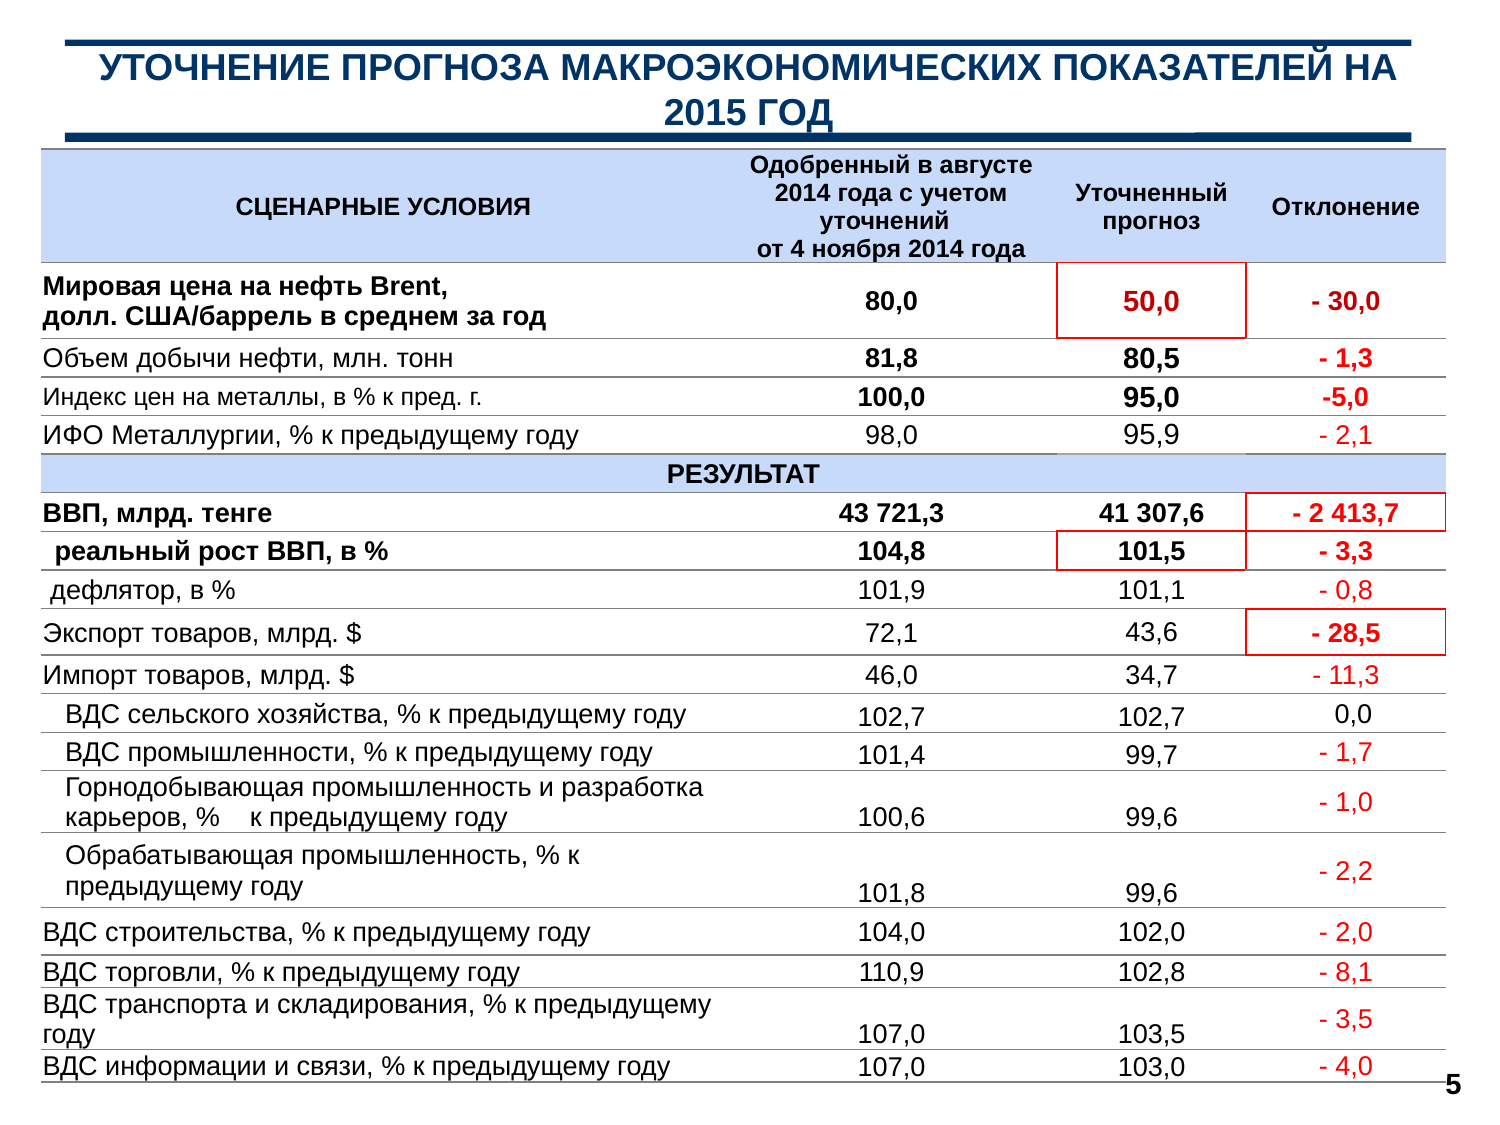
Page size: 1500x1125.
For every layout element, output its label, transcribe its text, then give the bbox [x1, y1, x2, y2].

table_cell ВДС информации и связи, % к предыдущему году [41, 1050, 726, 1081]
table_cell ВВП, млрд. тенге [41, 493, 726, 531]
table_cell 110,9 [726, 956, 1057, 987]
table_cell 104,0 [726, 908, 1057, 954]
table_cell 100,6 [726, 771, 1057, 832]
table_cell - 2,2 [1246, 833, 1446, 907]
table_header СЦЕНАРНЫЕ УСЛОВИЯ [41, 150, 726, 262]
table_cell Экспорт товаров, млрд. $ [41, 609, 726, 654]
table_cell дефлятор, в % [41, 571, 726, 608]
table_cell РЕЗУЛЬТАТ [41, 455, 1446, 492]
table_cell - 11,3 [1246, 656, 1446, 693]
table_cell 95,0 [1057, 378, 1246, 415]
table_cell ВДС промышленности, % к предыдущему году [41, 733, 726, 770]
table_cell 102,8 [1057, 956, 1246, 987]
table_cell 34,7 [1057, 656, 1246, 693]
table_cell 101,5 [1058, 532, 1245, 569]
table_cell - 2 413,7 [1247, 494, 1445, 530]
table_cell Горнодобывающая промышленность и разработка карьеров, % к предыдущему году [41, 771, 726, 832]
table_cell 80,0 [726, 263, 1056, 338]
table_cell - 2,1 [1246, 416, 1446, 453]
table_cell реальный рост ВВП, в % [41, 532, 726, 569]
table_cell 80,5 [1057, 339, 1246, 376]
table_cell 81,8 [726, 339, 1057, 376]
table_cell 101,1 [1057, 571, 1246, 608]
table_cell 103,5 [1057, 988, 1246, 1049]
table_header Одобренный в августе 2014 года с учетом уточнений от 4 ноября 2014 года [726, 150, 1057, 262]
table_cell 101,8 [726, 833, 1057, 907]
table_cell -5,0 [1246, 378, 1446, 415]
table_cell 43,6 [1057, 609, 1245, 654]
table_cell - 30,0 [1247, 263, 1446, 338]
table_cell 103,0 [1057, 1050, 1246, 1081]
table_cell Объем добычи нефти, млн. тонн [41, 339, 726, 376]
title Уточнение прогноза макроэкономических показателей на 2015 год [64, 45, 1418, 132]
table_cell - 4,0 [1246, 1050, 1446, 1081]
table_cell 99,6 [1057, 771, 1246, 832]
table_header Отклонение [1246, 150, 1446, 262]
table_cell ИФО Металлургии, % к предыдущему году [41, 416, 726, 453]
table_cell 99,6 [1057, 833, 1246, 907]
table_cell - 2,0 [1246, 908, 1446, 954]
table_cell 98,0 [726, 416, 1057, 453]
table_cell 104,8 [726, 532, 1056, 569]
table_cell ВДС строительства, % к предыдущему году [41, 908, 726, 954]
table_cell - 1,0 [1246, 771, 1446, 832]
table_cell Обрабатывающая промышленность, % к предыдущему году [41, 833, 726, 907]
table_cell 102,7 [1057, 694, 1246, 732]
table_cell - 28,5 [1247, 610, 1445, 654]
table_cell ВДС транспорта и складирования, % к предыдущему году [41, 988, 726, 1049]
table_cell 0,0 [1246, 694, 1446, 732]
table_cell Мировая цена на нефть Brent, долл. США/баррель в среднем за год [41, 263, 726, 338]
table_cell - 8,1 [1246, 956, 1446, 987]
table_cell ВДС сельского хозяйства, % к предыдущему году [41, 694, 726, 732]
table_cell 41 307,6 [1057, 493, 1245, 530]
table_cell 102,0 [1057, 908, 1246, 954]
table_cell - 1,7 [1246, 733, 1446, 770]
table_cell 102,7 [726, 694, 1057, 732]
table_cell 99,7 [1057, 733, 1246, 770]
table_cell 43 721,3 [726, 493, 1057, 531]
table_cell 101,9 [726, 571, 1057, 608]
table_cell 50,0 [1058, 263, 1245, 337]
table_cell 107,0 [726, 988, 1057, 1049]
table_cell 72,1 [726, 609, 1057, 654]
table_cell 107,0 [726, 1050, 1057, 1081]
table_cell 100,0 [726, 378, 1057, 415]
table_cell 95,9 [1057, 416, 1246, 453]
table_cell 46,0 [726, 656, 1057, 693]
table_cell - 3,3 [1247, 532, 1446, 569]
table_cell ВДС торговли, % к предыдущему году [41, 956, 726, 987]
table_cell Импорт товаров, млрд. $ [41, 656, 726, 693]
table_cell - 0,8 [1246, 571, 1446, 608]
table_cell 101,4 [726, 733, 1057, 770]
table_header Уточненный прогноз [1057, 150, 1246, 262]
table_cell - 1,3 [1246, 339, 1446, 376]
table_cell - 3,5 [1246, 988, 1446, 1049]
table_cell Индекс цен на металлы, в % к пред. г. [41, 378, 726, 415]
